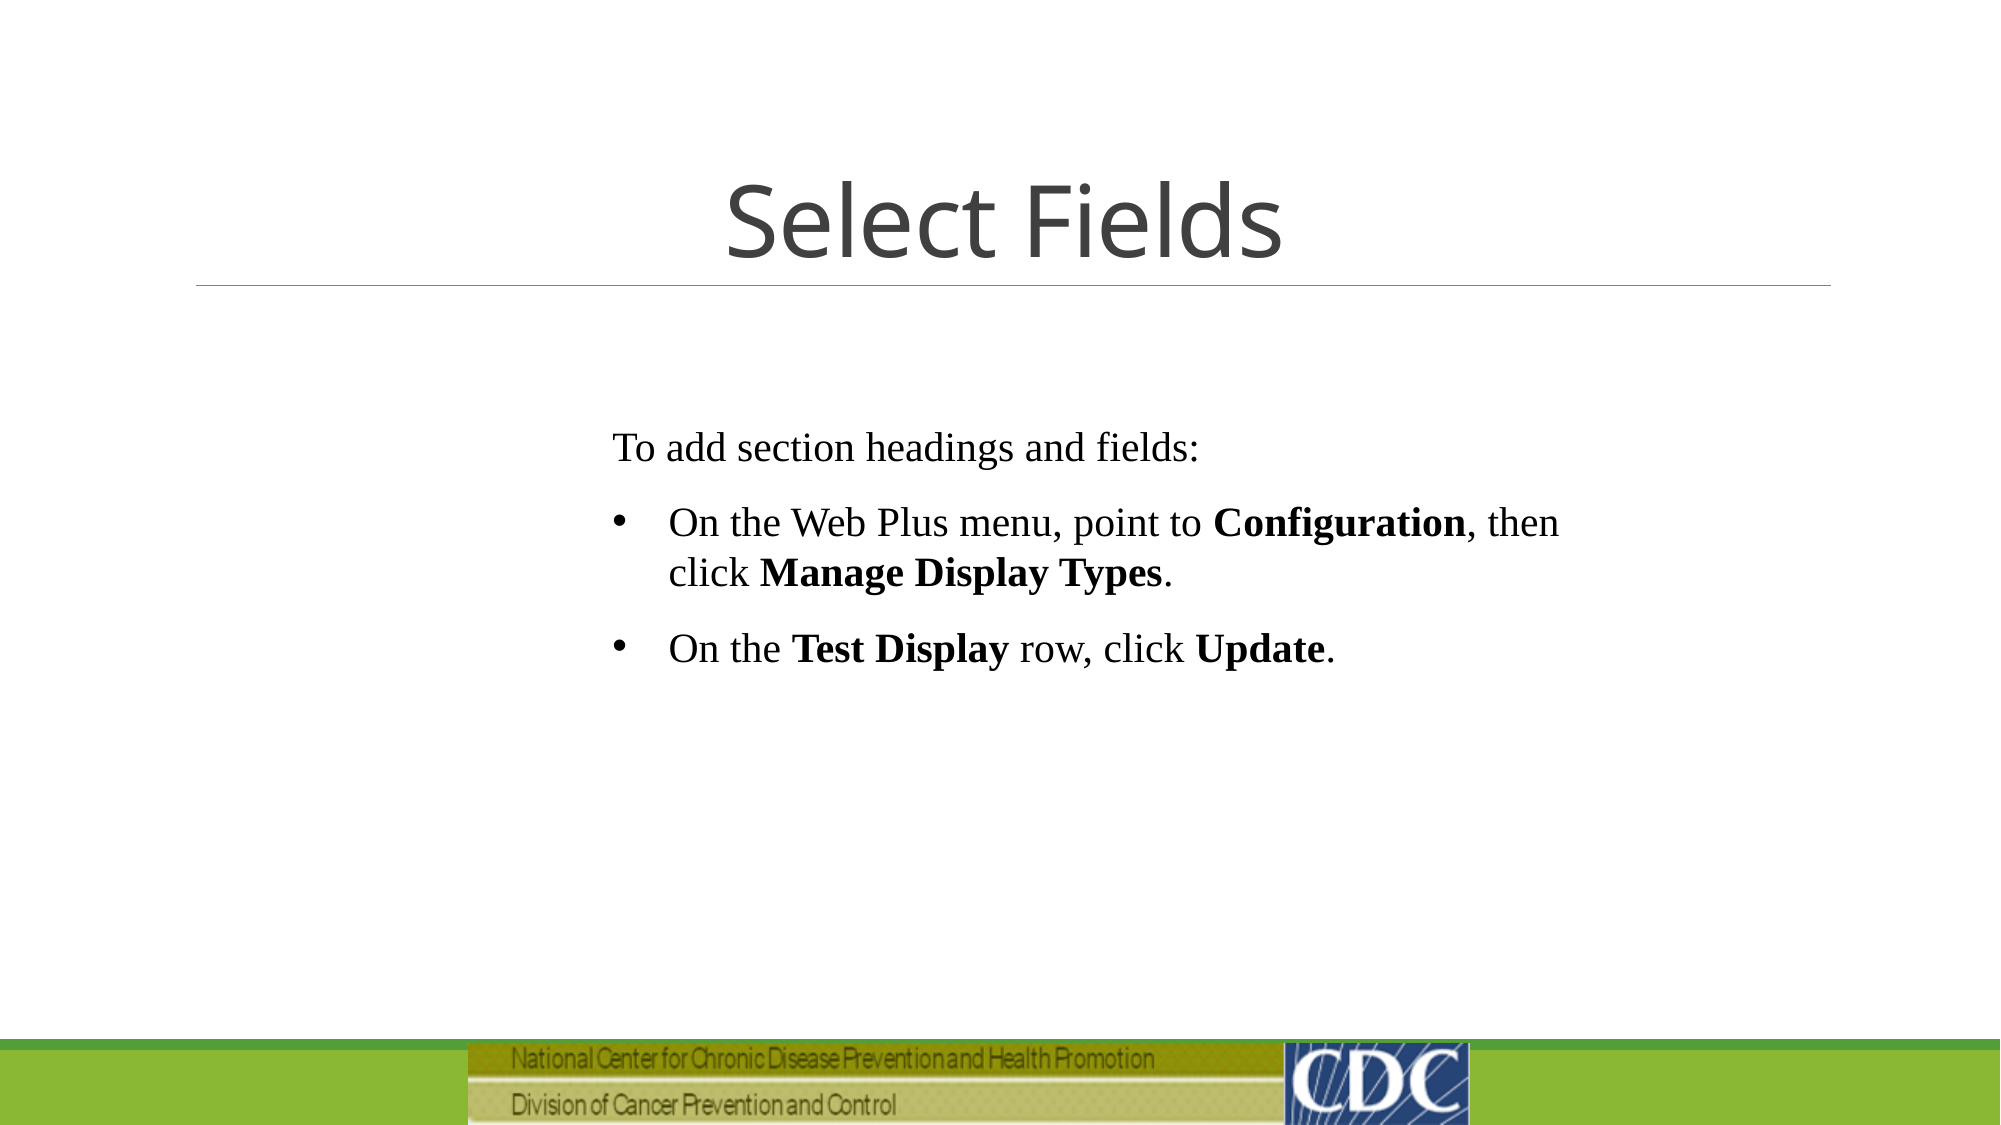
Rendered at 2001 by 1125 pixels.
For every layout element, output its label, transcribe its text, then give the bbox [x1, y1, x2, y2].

title Select Fields [180, 47, 1830, 285]
picture [467, 1043, 1471, 1125]
text_box To add section headings and fields: On the Web Plus menu, point to Configuration, then click Manage Display Types. On the Test Display row, click Update. [597, 412, 1598, 678]
